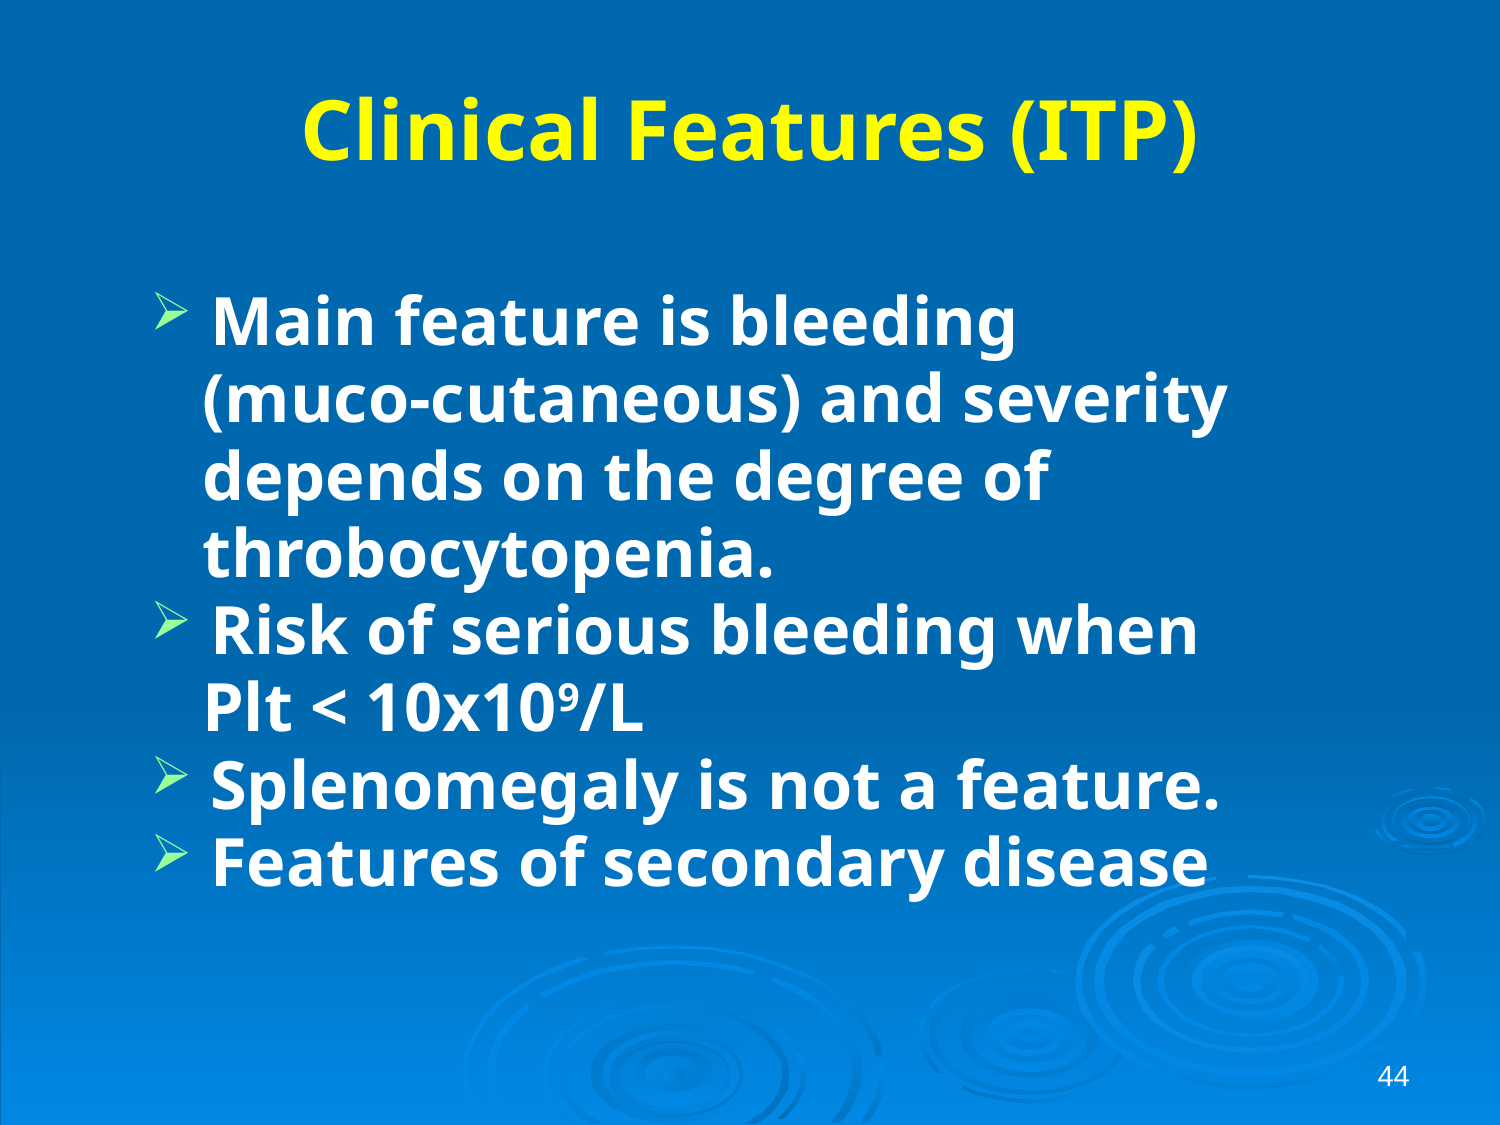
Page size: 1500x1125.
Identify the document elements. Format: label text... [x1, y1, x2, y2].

slide_number 44 [1074, 1024, 1426, 1101]
title Clinical Features (ITP) [112, 22, 1388, 185]
subtitle Main feature is bleeding (muco-cutaneous) and severity depends on the degree of throbocytopenia. Risk of serious bleeding when Plt < 10x109/L Splenomegaly is not a feature. Features of secondary disease [135, 286, 1397, 575]
